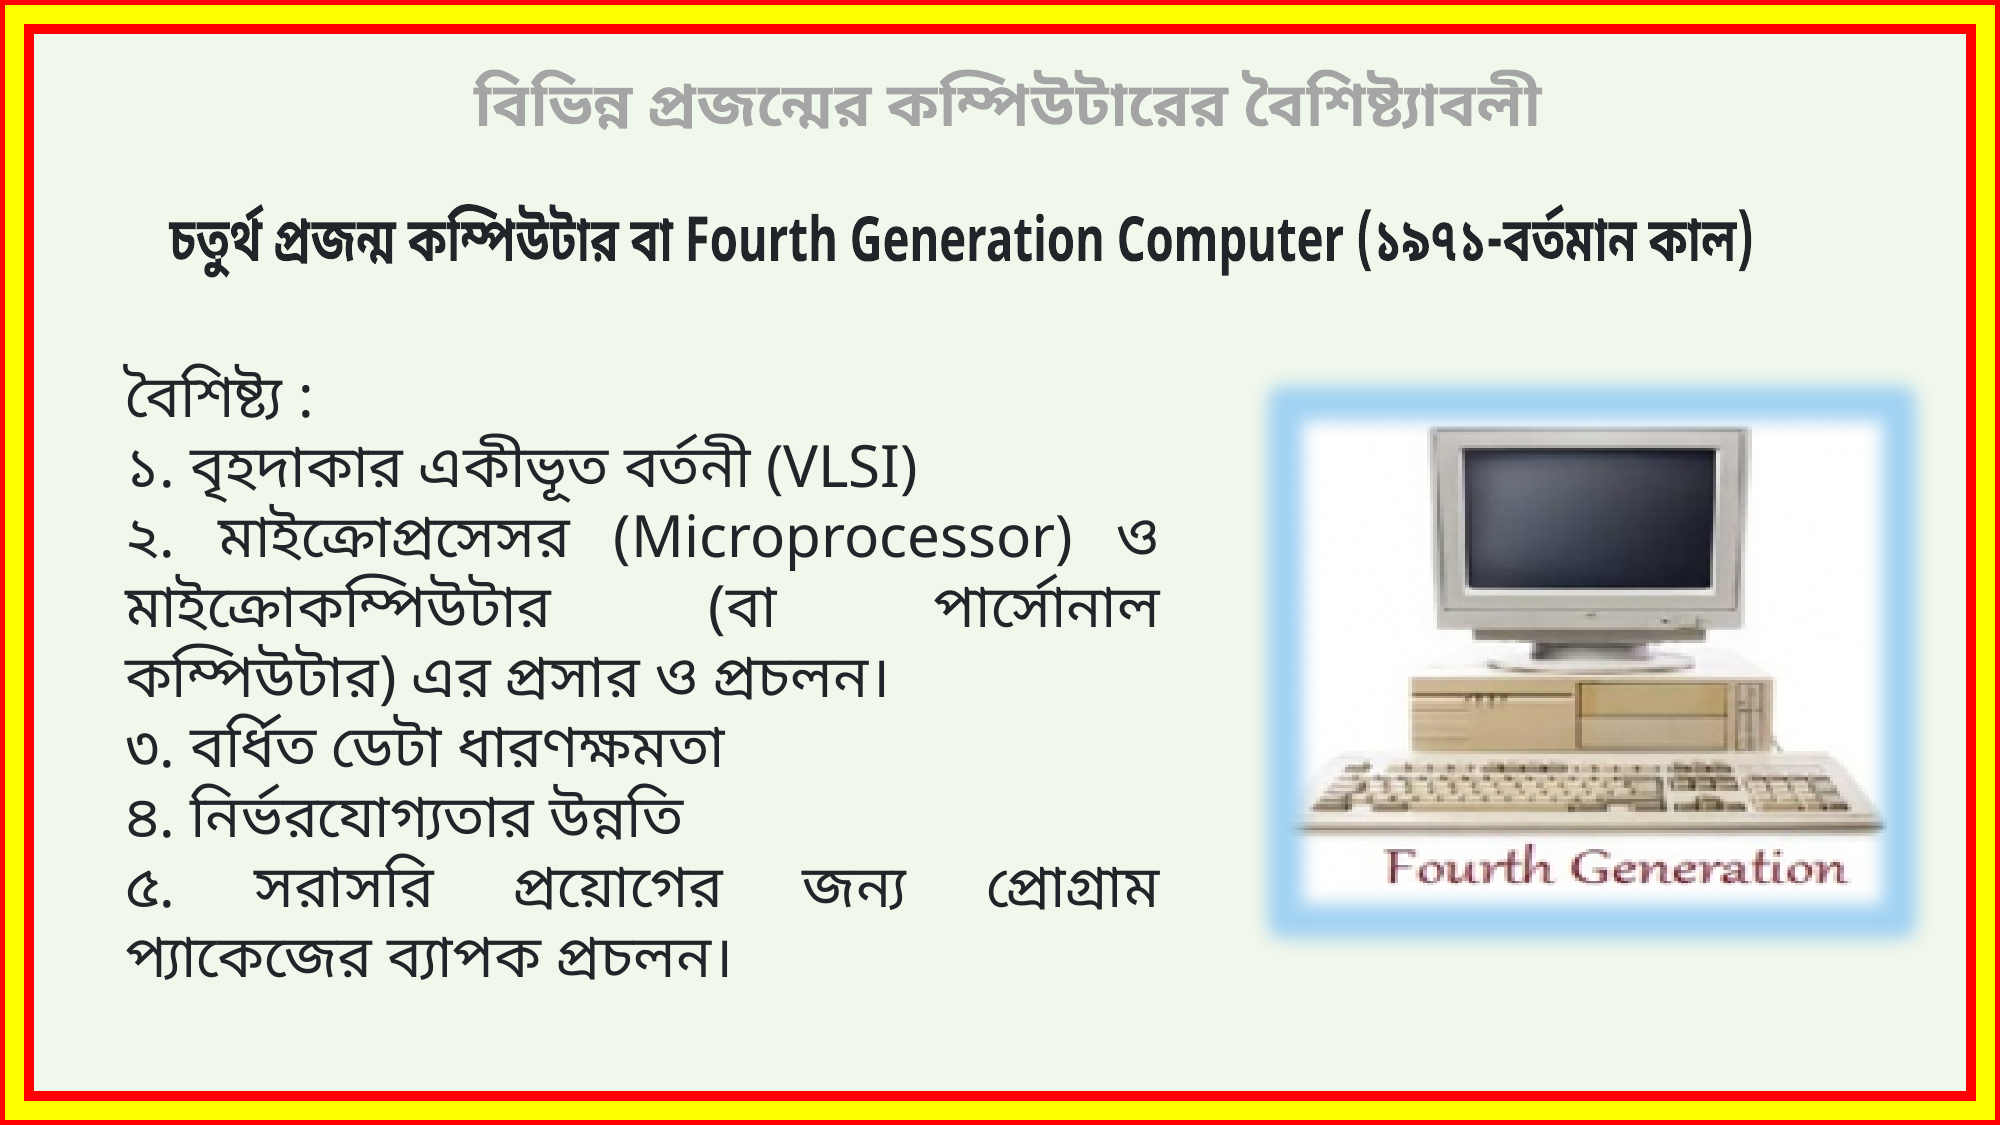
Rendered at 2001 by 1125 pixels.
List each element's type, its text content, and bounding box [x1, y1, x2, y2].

text_box [0, 0, 2000, 1125]
text_box বৈশিষ্ট্য : ১. বৃহদাকার একীভূত বর্তনী (VLSI) ২. মাইক্রোপ্রসেসর (Microprocessor) ও মাইক্রোকম্পিউটার (বা পার্সোনাল কম্পিউটার) এর প্রসার ও প্রচলন। ৩. বর্ধিত ডেটা ধারণক্ষমতা ৪. নির্ভরযােগ্যতার উন্নতি ৫. সরাসরি প্রয়ােগের জন্য প্রােগ্রাম প্যাকেজের ব্যাপক প্রচলন। [110, 351, 1175, 997]
picture [1284, 402, 1900, 922]
